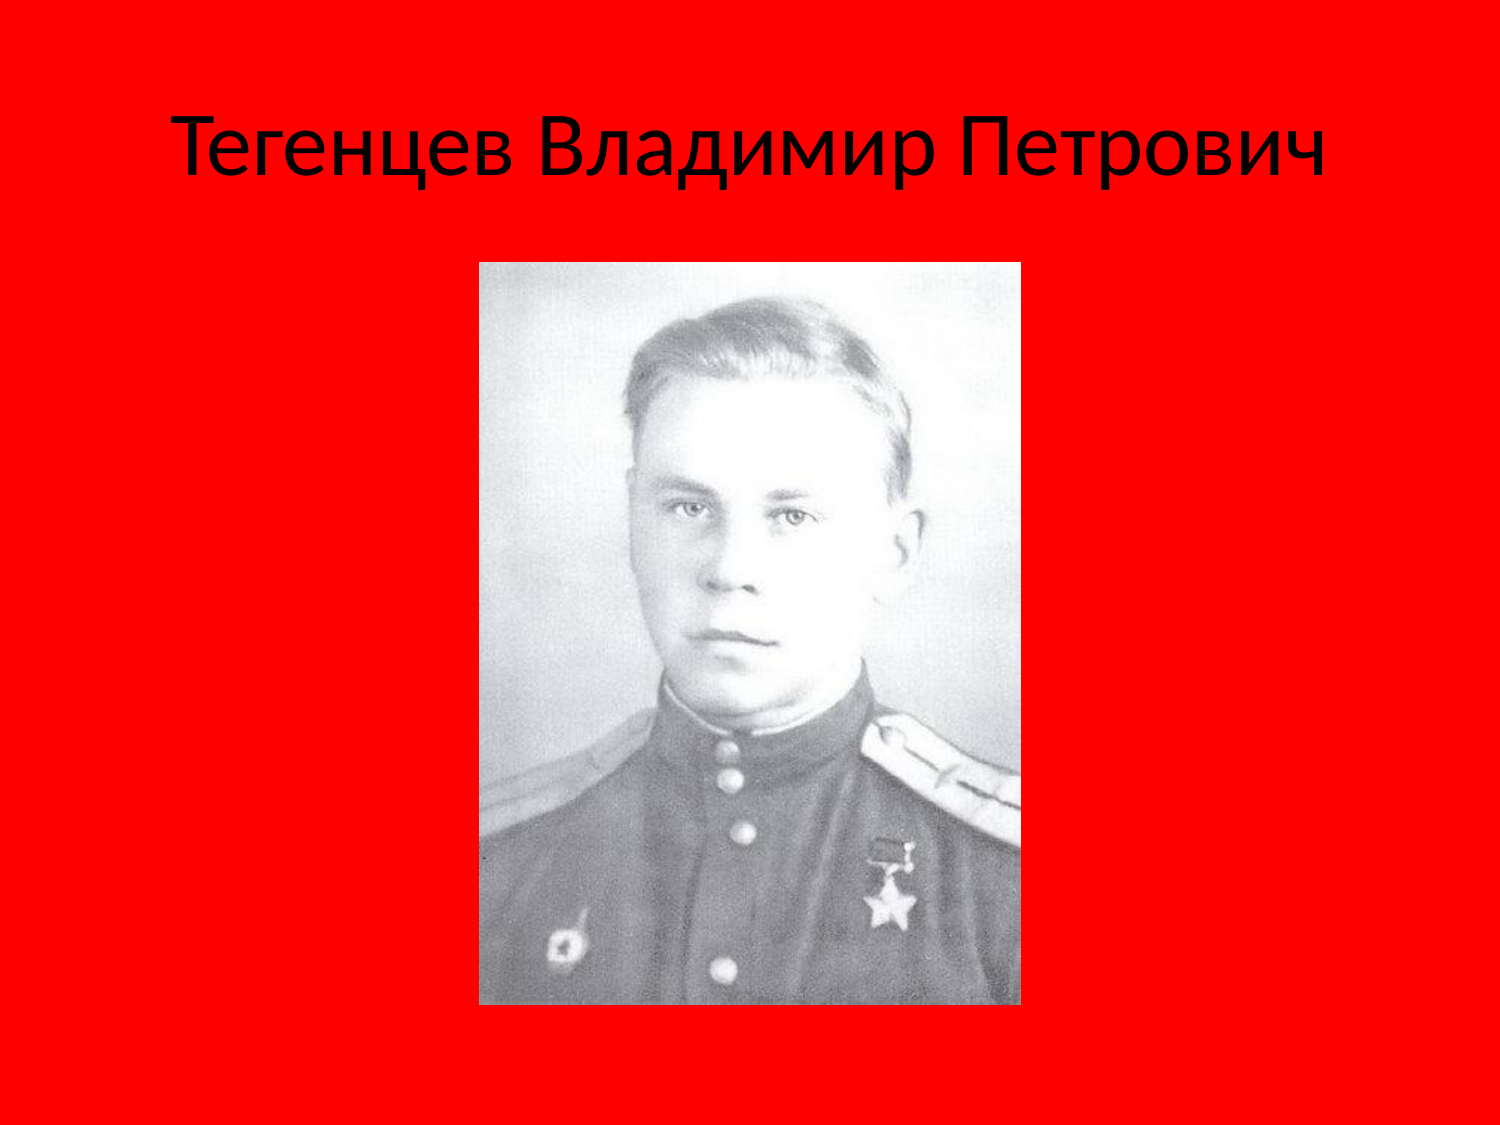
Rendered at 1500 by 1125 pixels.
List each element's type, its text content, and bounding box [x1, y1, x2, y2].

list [479, 262, 1021, 1006]
title Тегенцев Владимир Петрович [75, 45, 1425, 233]
